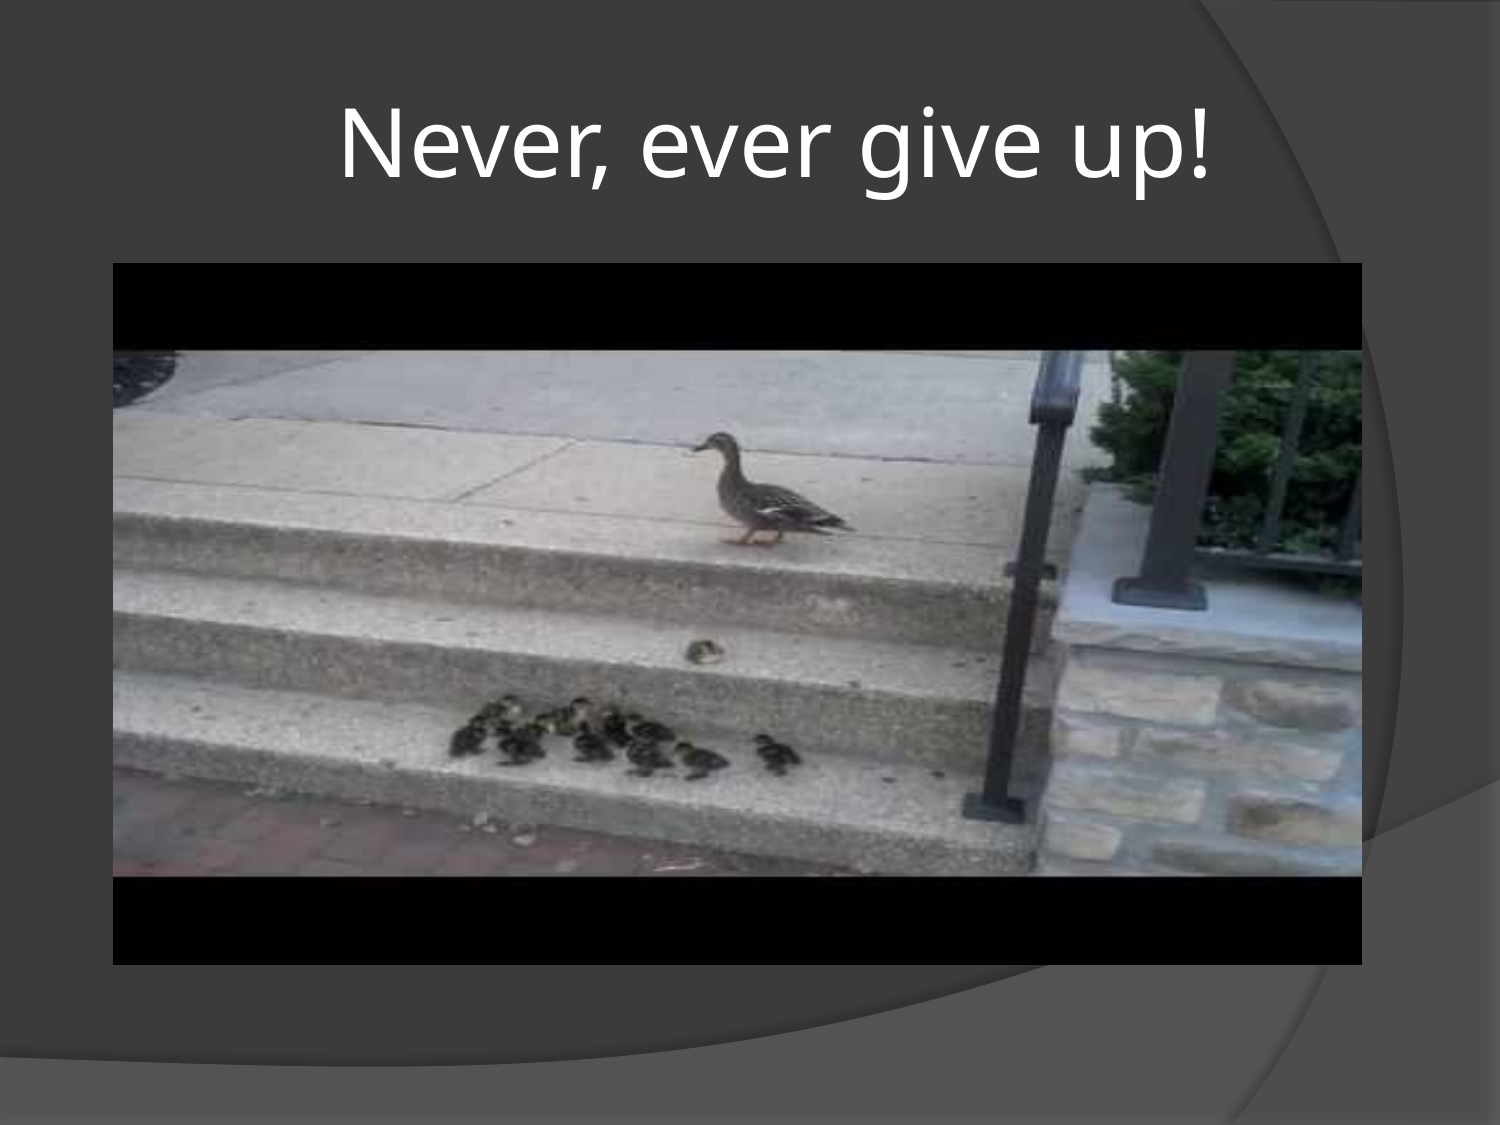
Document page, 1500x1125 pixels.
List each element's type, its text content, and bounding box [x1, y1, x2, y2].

title Never, ever give up! [75, 45, 1475, 233]
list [112, 262, 1363, 966]
